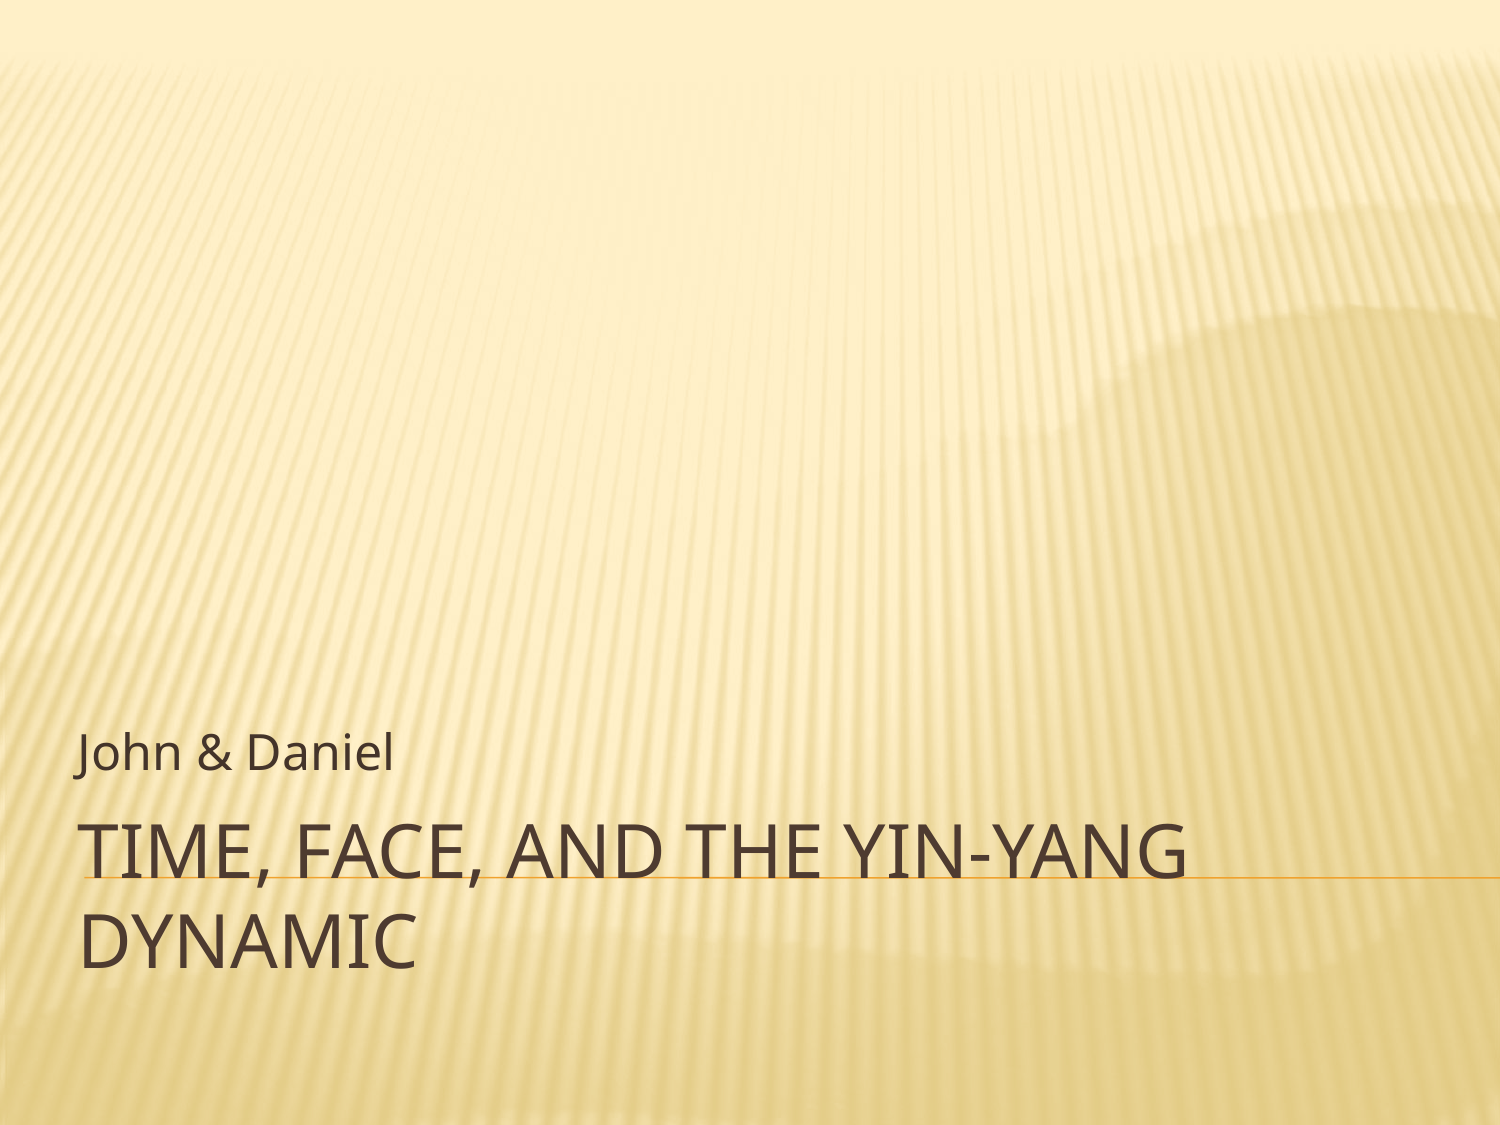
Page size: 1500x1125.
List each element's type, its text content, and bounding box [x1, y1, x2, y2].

subtitle John & Daniel [62, 637, 1450, 788]
title Time, Face, and the Yin-Yang Dynamic [62, 796, 1450, 997]
